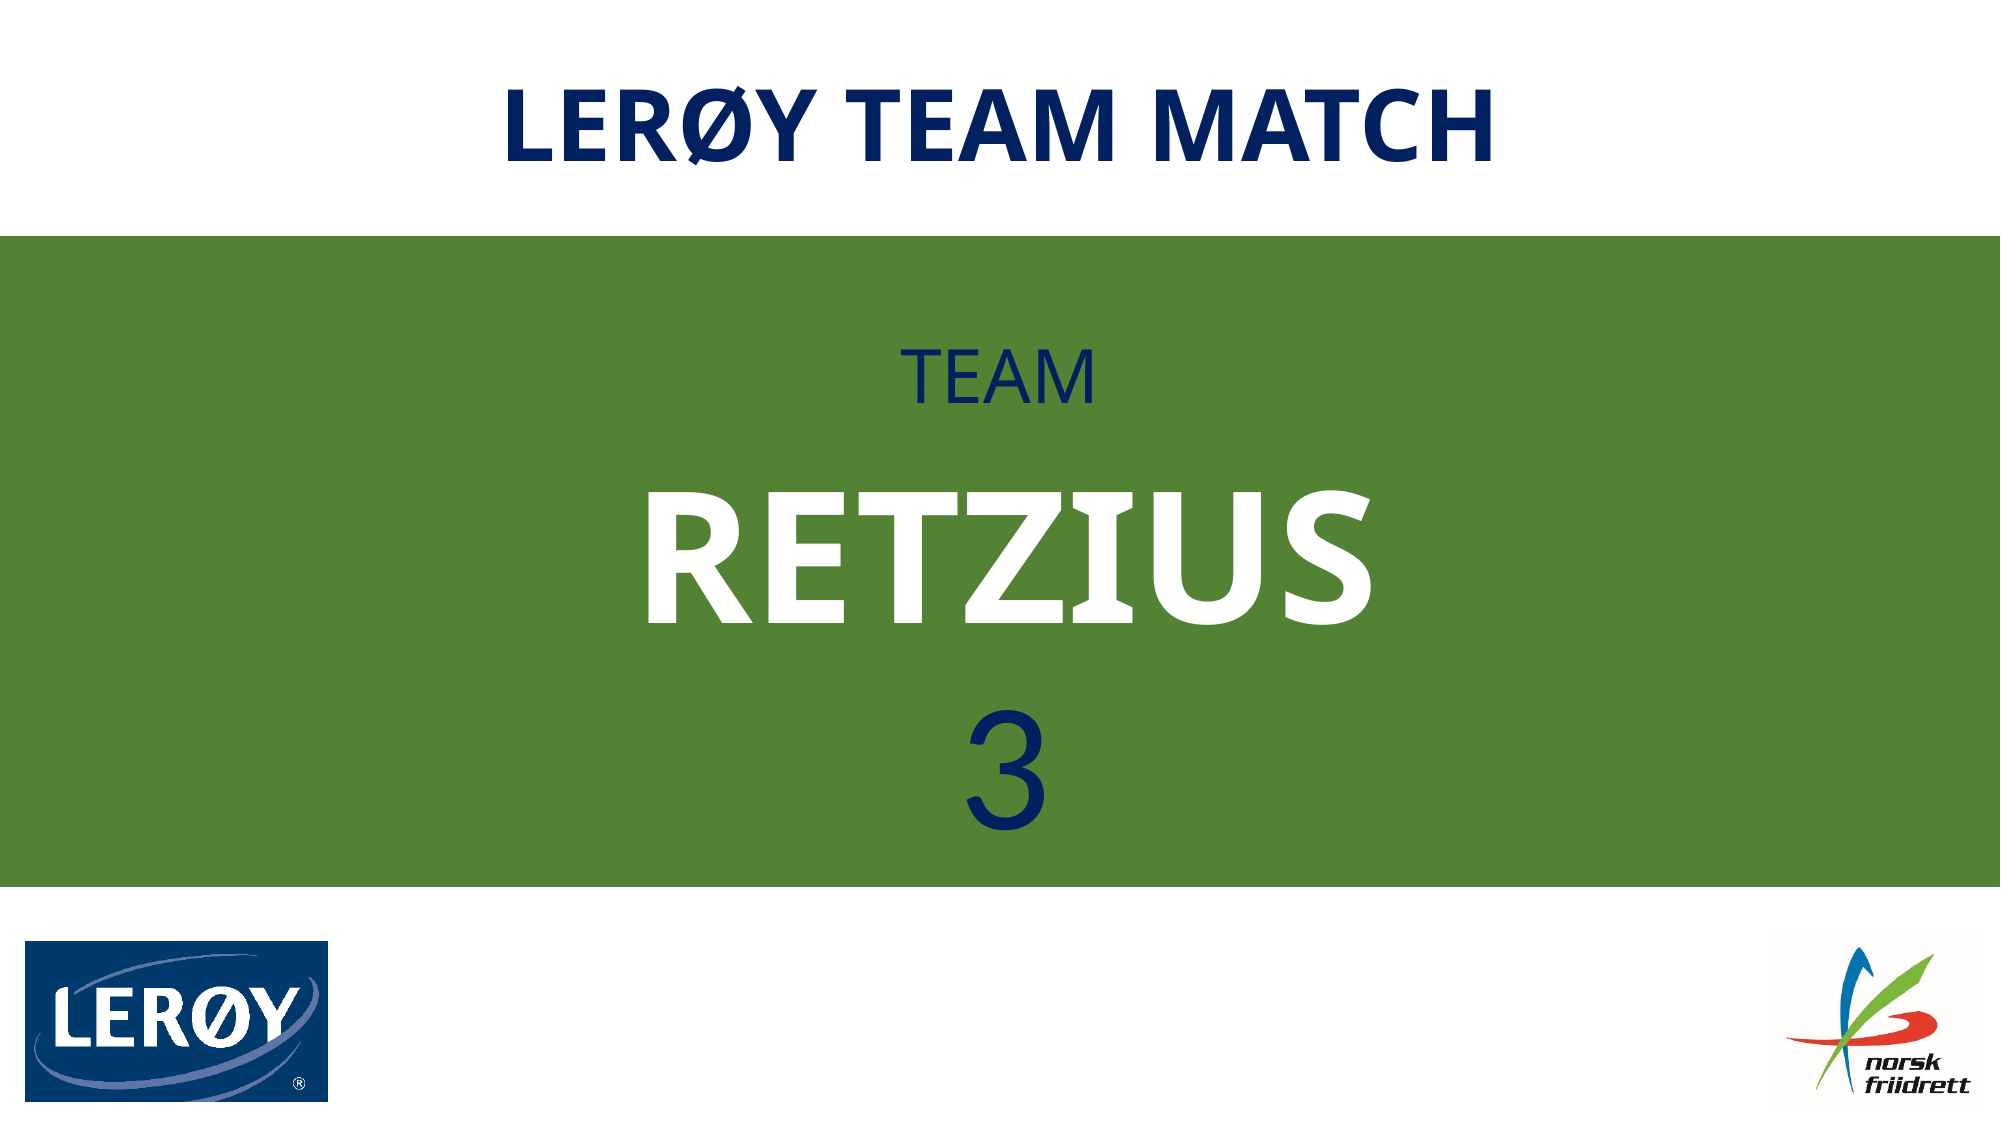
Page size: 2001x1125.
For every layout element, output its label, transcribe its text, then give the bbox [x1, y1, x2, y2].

text_box RETZIUS [131, 432, 1879, 638]
text_box LERØY TEAM MATCH [55, 54, 1945, 190]
text_box [0, 236, 2000, 887]
picture [25, 941, 328, 1102]
text_box TEAM [777, 320, 1222, 426]
text_box 3 [131, 638, 1879, 874]
picture [1772, 932, 1985, 1111]
